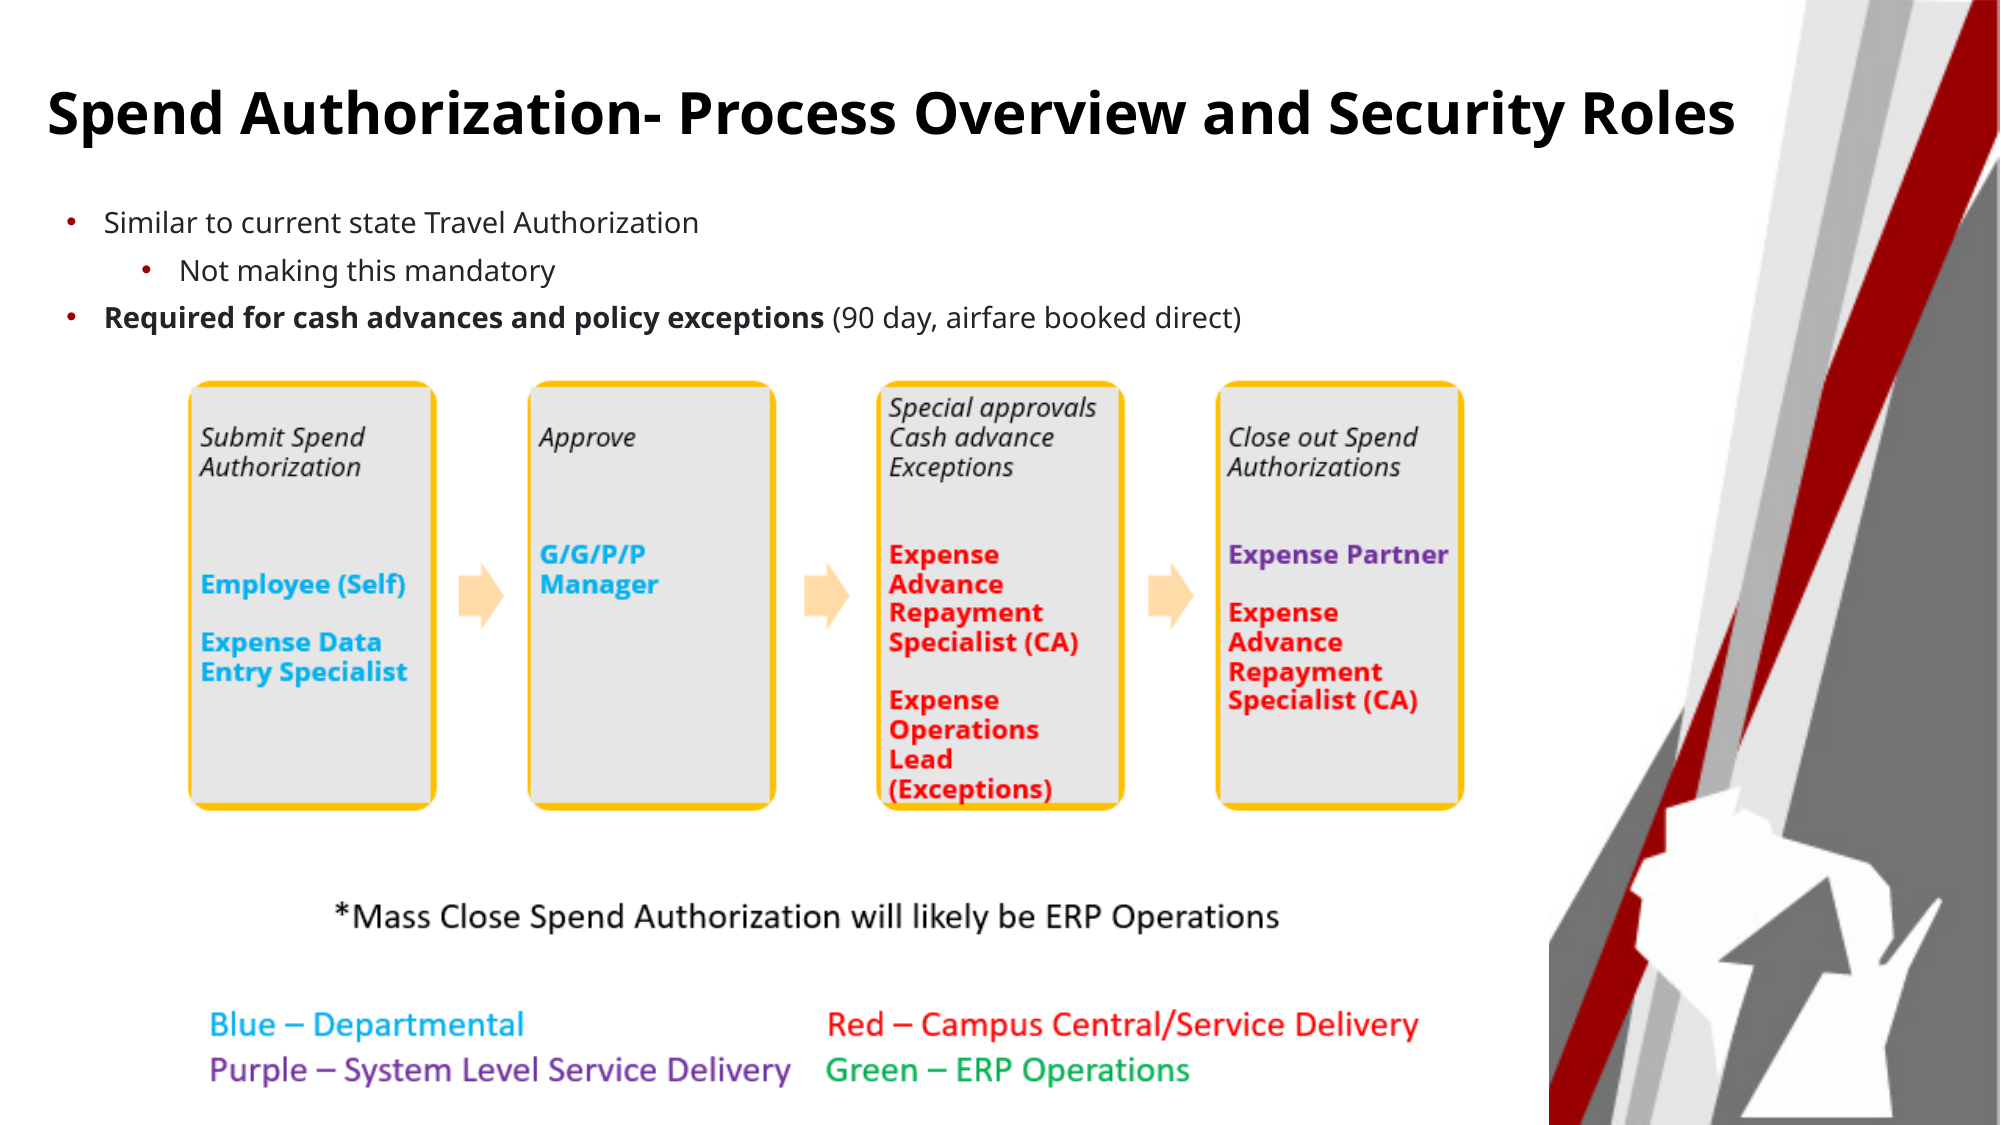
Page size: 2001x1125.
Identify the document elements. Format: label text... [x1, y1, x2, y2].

title Spend Authorization- Process Overview and Security Roles​ [32, 53, 2000, 179]
picture [104, 179, 2000, 1125]
picture [1441, 0, 2000, 53]
list Similar to current state Travel Authorization Not making this mandatory Required for cash advances and policy exceptions (90 day, airfare booked direct) [51, 196, 1800, 917]
